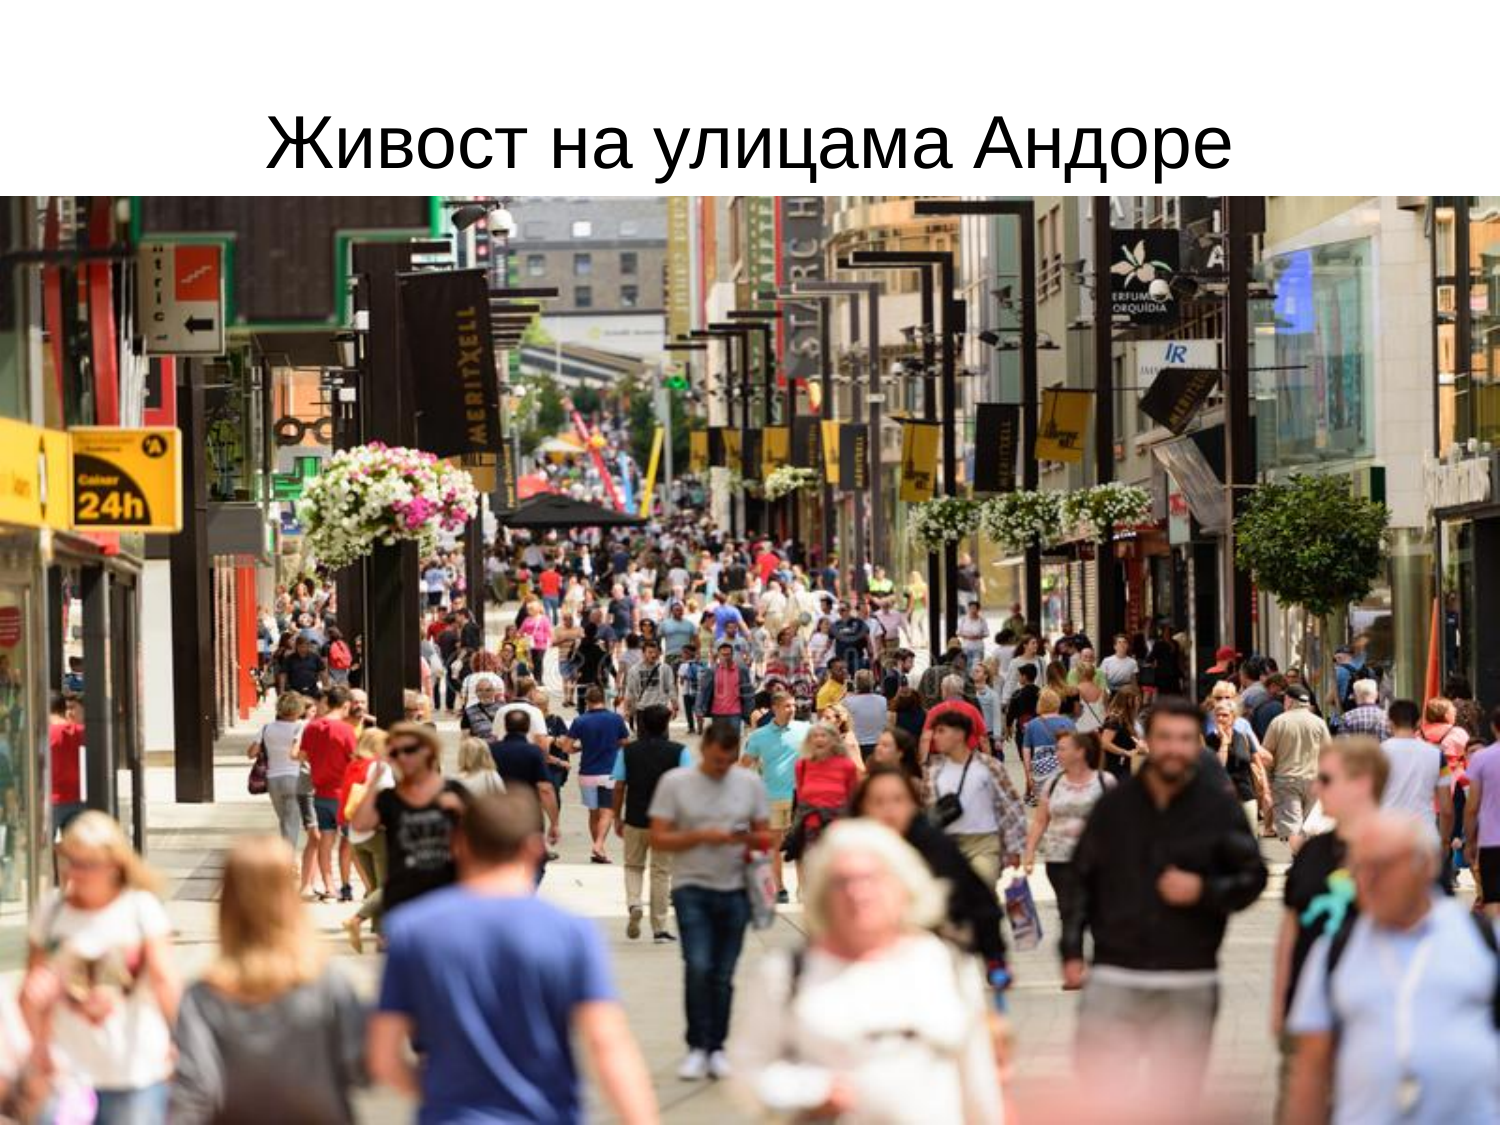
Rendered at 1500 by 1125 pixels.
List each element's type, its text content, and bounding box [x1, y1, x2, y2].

picture [0, 196, 1500, 1125]
title Живост на улицама Андоре [75, 45, 1425, 194]
